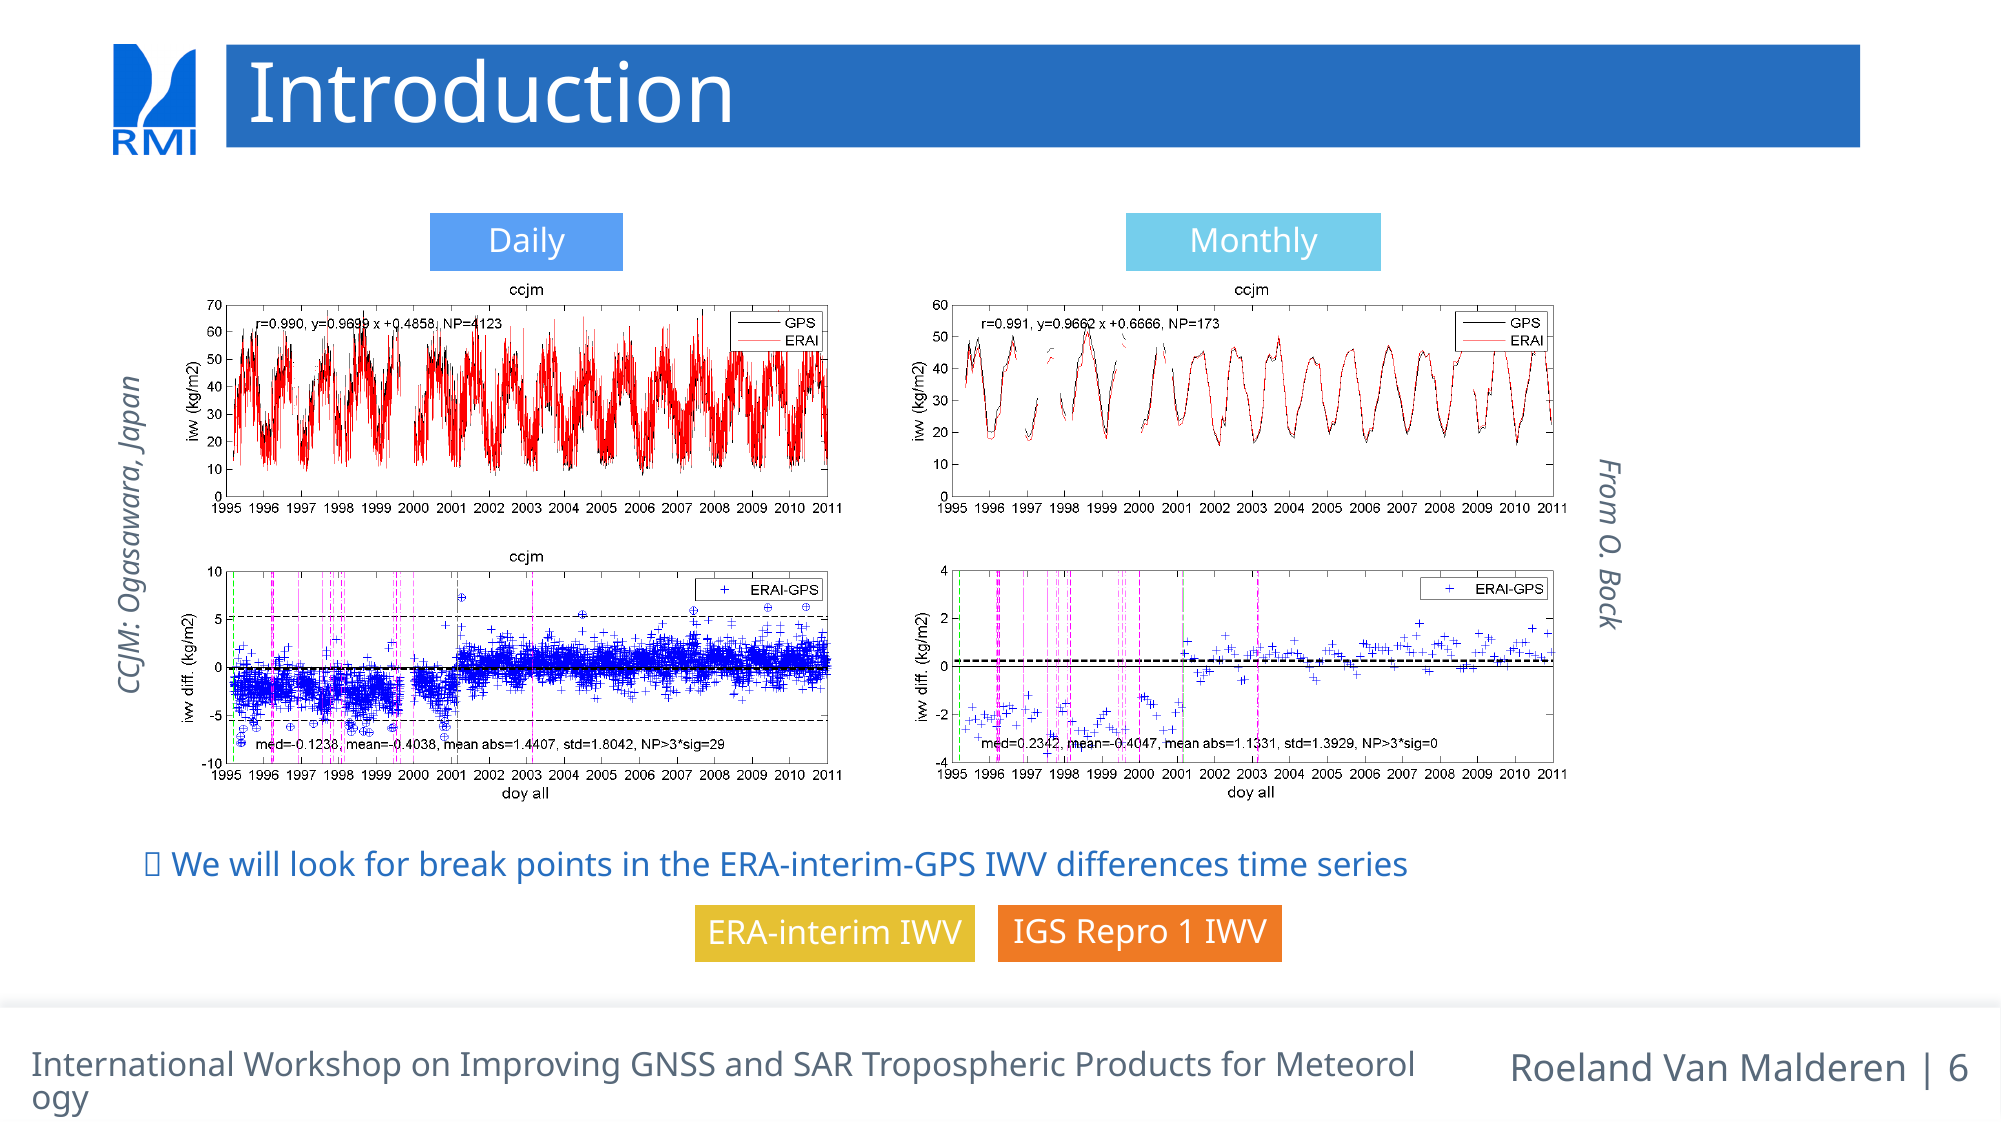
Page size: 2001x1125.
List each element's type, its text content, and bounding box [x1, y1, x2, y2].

text_box ERA-interim IWV [693, 906, 977, 964]
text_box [125, 535, 1893, 906]
text_box From O. Bock [1586, 444, 1637, 535]
text_box CCJM: Ogasawara, Japan [102, 360, 153, 711]
text_box Monthly [1124, 211, 1383, 262]
footer International Workshop on Improving GNSS and SAR Tropospheric Products for Meteorology [16, 1035, 1450, 1097]
title Introduction [226, 44, 1861, 148]
picture [113, 44, 196, 155]
text_box Daily [428, 211, 625, 262]
text_box IGS Repro 1 IWV [996, 906, 1284, 964]
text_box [125, 262, 1626, 528]
